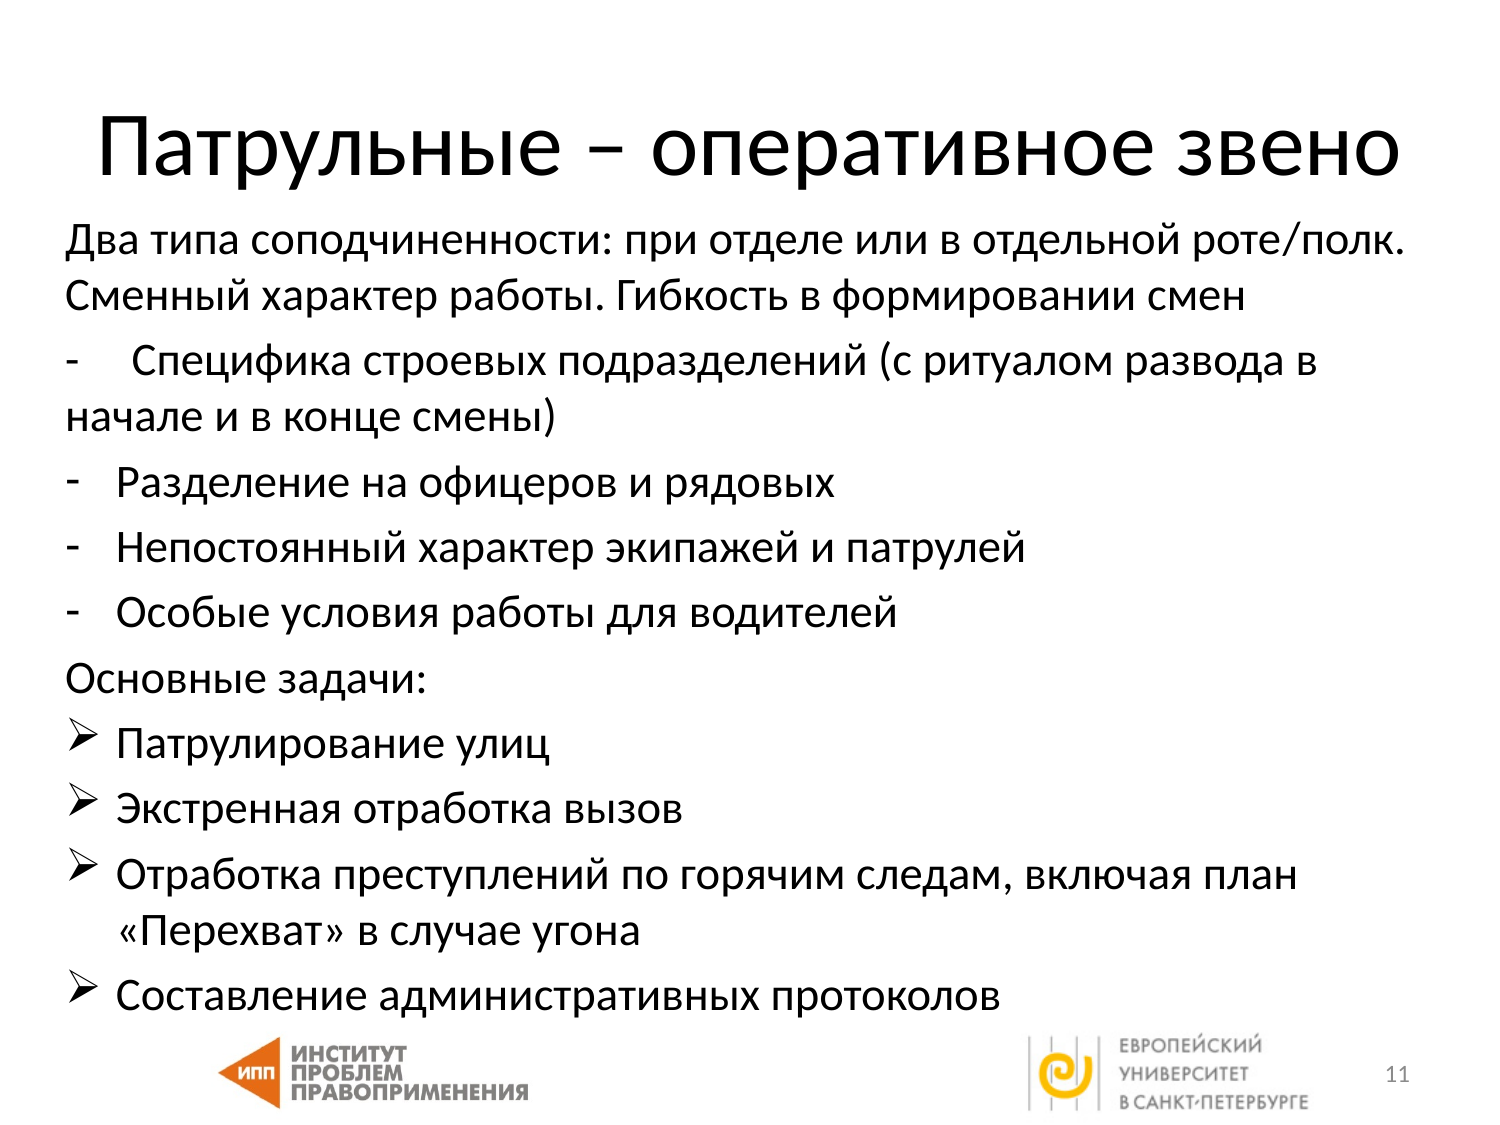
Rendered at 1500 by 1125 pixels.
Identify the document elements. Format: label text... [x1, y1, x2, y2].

slide_number 11 [1342, 1042, 1425, 1103]
picture [1020, 1020, 1338, 1125]
picture [199, 1020, 545, 1125]
title Патрульные – оперативное звено [75, 45, 1425, 200]
list Два типа соподчиненности: при отделе или в отдельной роте/полк. Сменный характер работы. Гибкость в формировании смен - Специфика строевых подразделений (с ритуалом развода в начале и в конце смены) Разделение на офицеров и рядовых Непостоянный характер экипажей и патрулей Особые условия работы для водителей Основные задачи: Патрулирование улиц Экстренная отработка вызов Отработка преступлений по горячим следам, включая план «Перехват» в случае угона Составление административных протоколов [50, 200, 1425, 1038]
